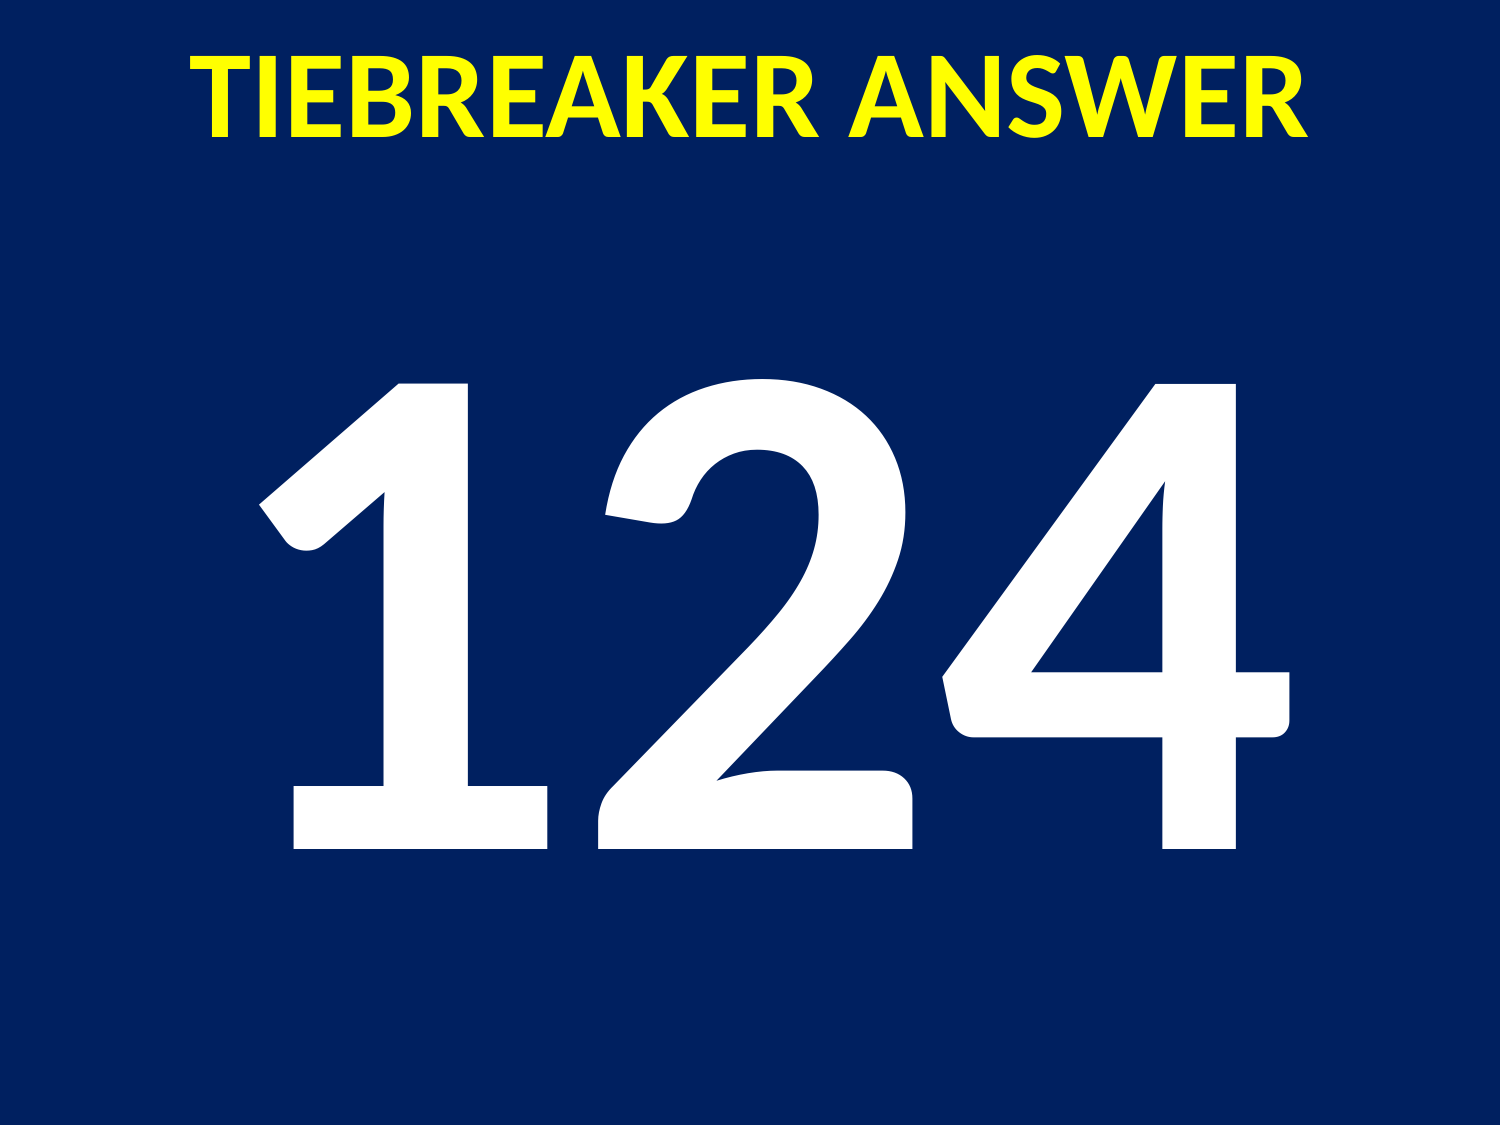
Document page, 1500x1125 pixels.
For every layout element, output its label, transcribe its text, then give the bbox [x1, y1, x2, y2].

title TIEBREAKER ANSWER [0, 0, 1500, 176]
text_box 124 [12, 124, 1500, 418]
